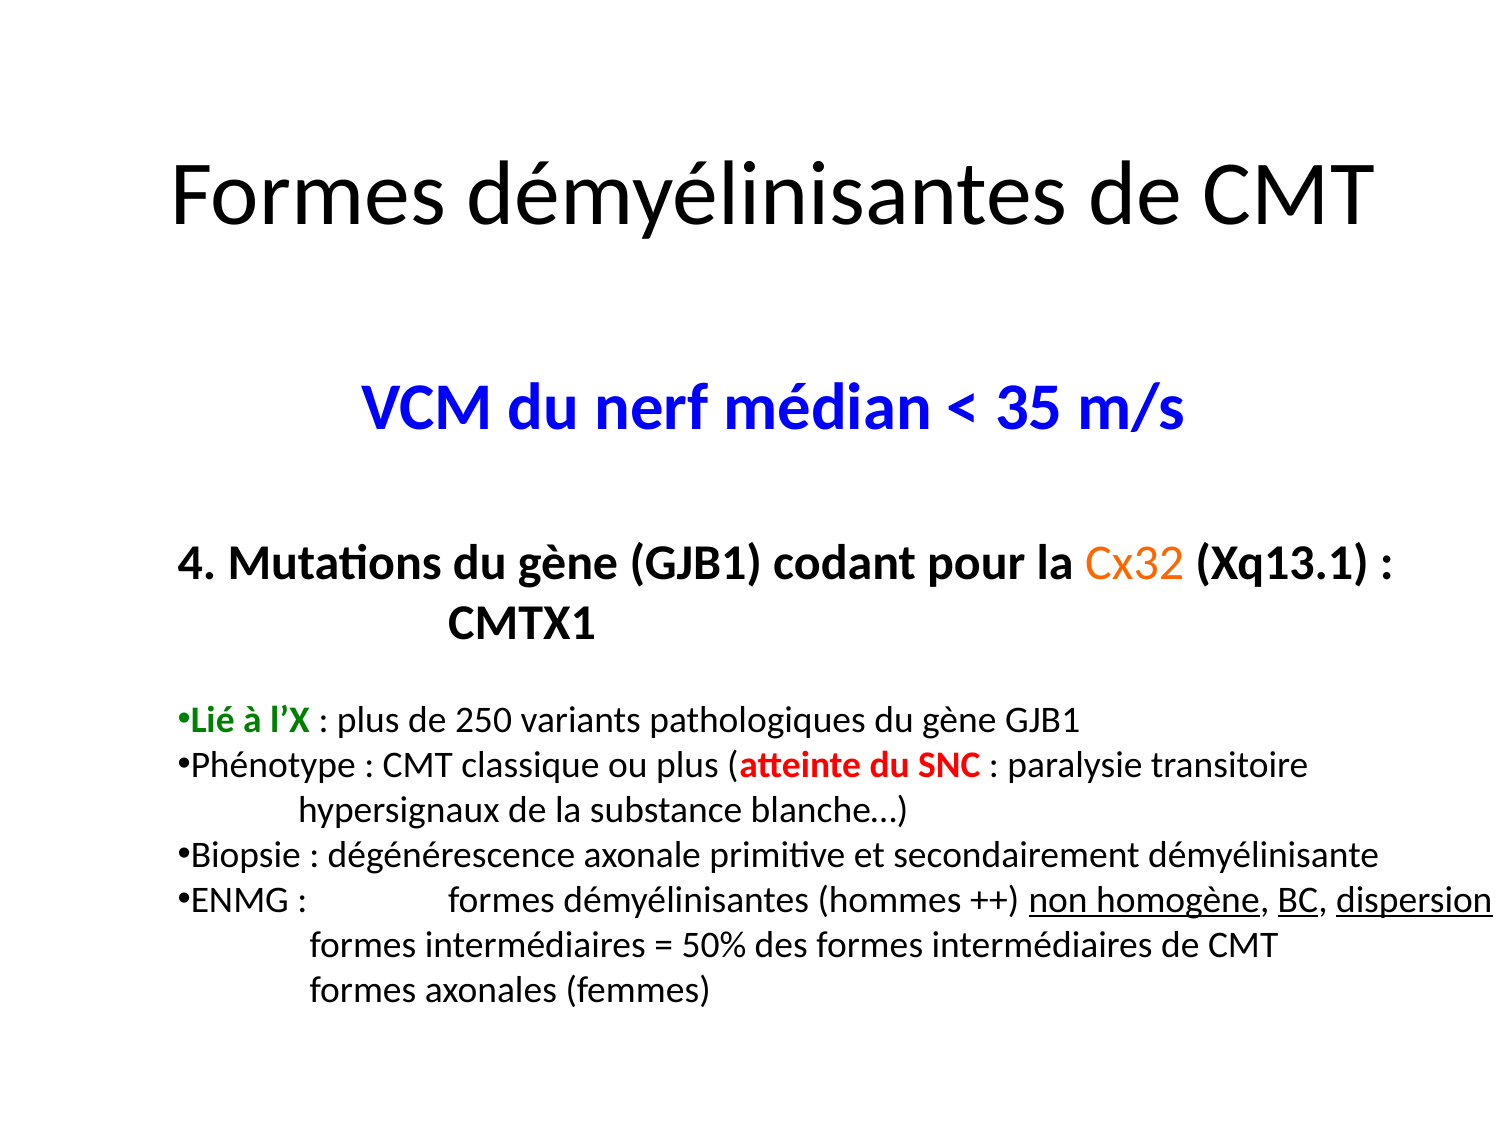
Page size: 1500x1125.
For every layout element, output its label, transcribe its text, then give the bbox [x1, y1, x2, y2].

title Formes démyélinisantes de CMT [135, 67, 1411, 309]
subtitle VCM du nerf médian < 35 m/s [248, 355, 1299, 497]
text_box 4. Mutations du gène (GJB1) codant pour la Cx32 (Xq13.1) : CMTX1 Lié à l’X : plus de 250 variants pathologiques du gène GJB1 Phénotype : CMT classique ou plus (atteinte du SNC : paralysie transitoire hypersignaux de la substance blanche…) Biopsie : dégénérescence axonale primitive et secondairement démyélinisante ENMG : formes démyélinisantes (hommes ++) non homogène, BC, dispersion formes intermédiaires = 50% des formes intermédiaires de CMT formes axonales (femmes) [133, 522, 1500, 1063]
